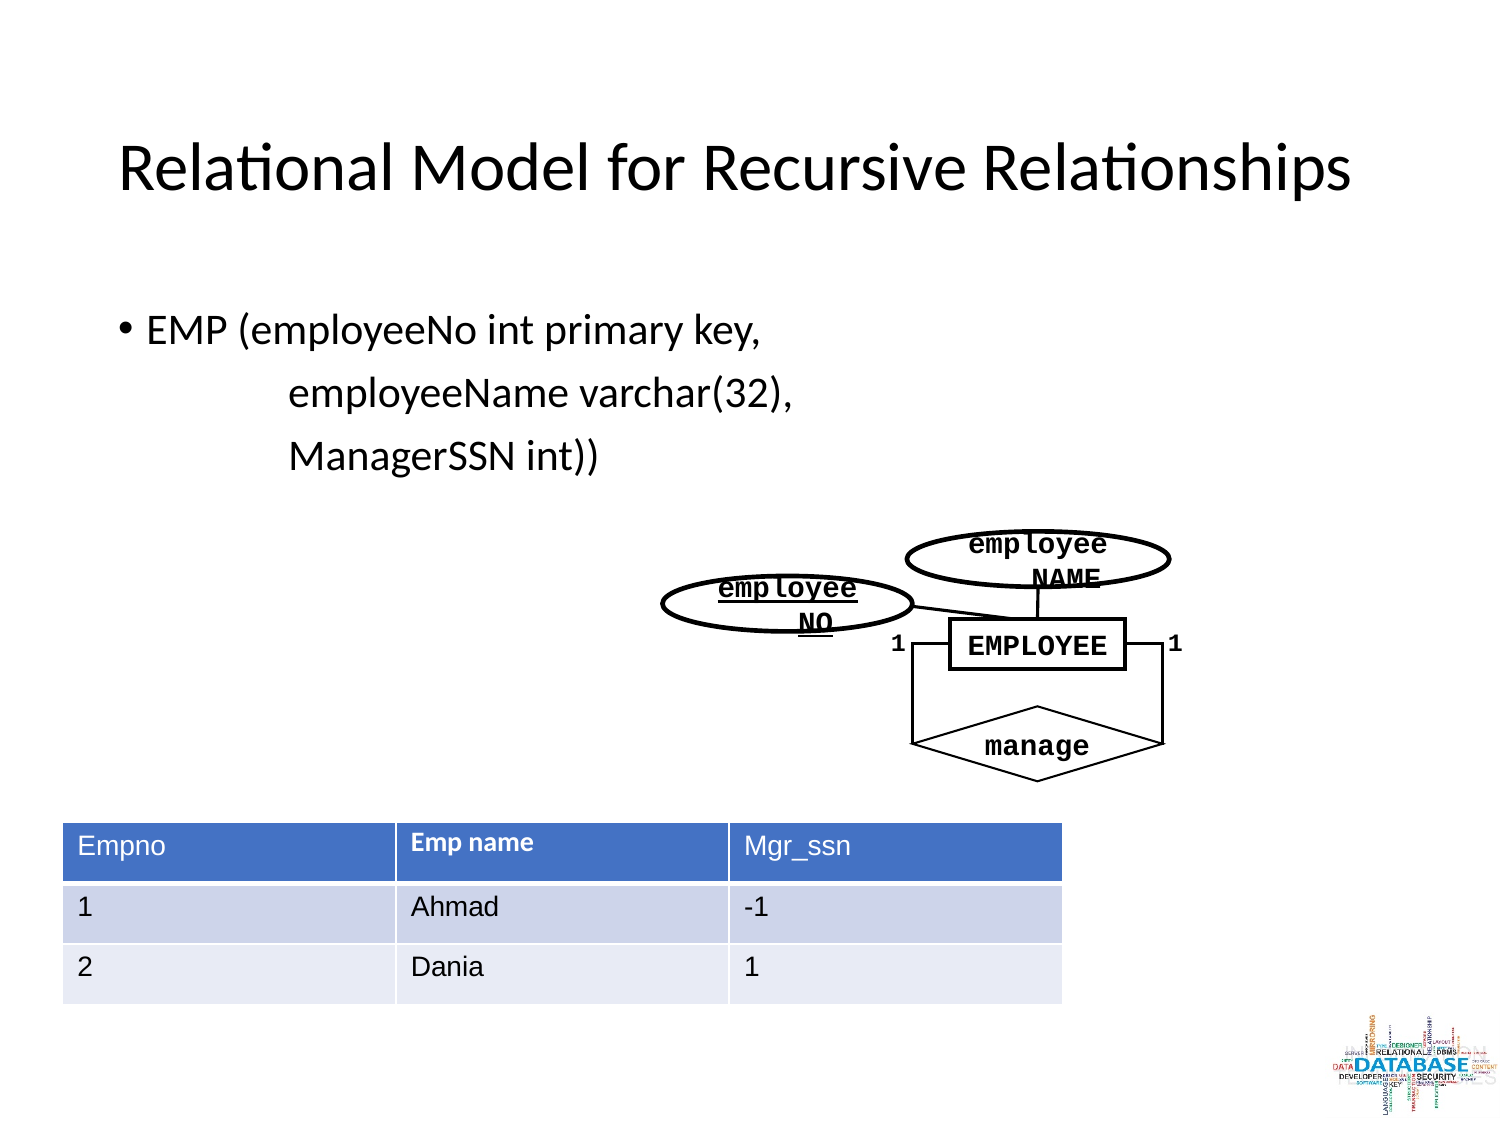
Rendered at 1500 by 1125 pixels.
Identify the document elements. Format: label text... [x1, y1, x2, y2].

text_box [662, 531, 1245, 782]
table_cell 2 [63, 945, 395, 1004]
table_cell 1 [63, 886, 395, 943]
list EMP (employeeNo int primary key, employeeName varchar(32), ManagerSSN int)) [103, 299, 1397, 1014]
table_header Empno [63, 823, 395, 881]
table_cell Dania [397, 945, 728, 1004]
table_cell -1 [730, 886, 1062, 943]
table_cell 1 [730, 945, 1062, 1004]
table_header Emp name [397, 823, 728, 881]
picture [1325, 1012, 1500, 1118]
table_cell Ahmad [397, 886, 728, 943]
title Relational Model for Recursive Relationships [103, 59, 1397, 278]
table_header Mgr_ssn [730, 823, 1062, 881]
